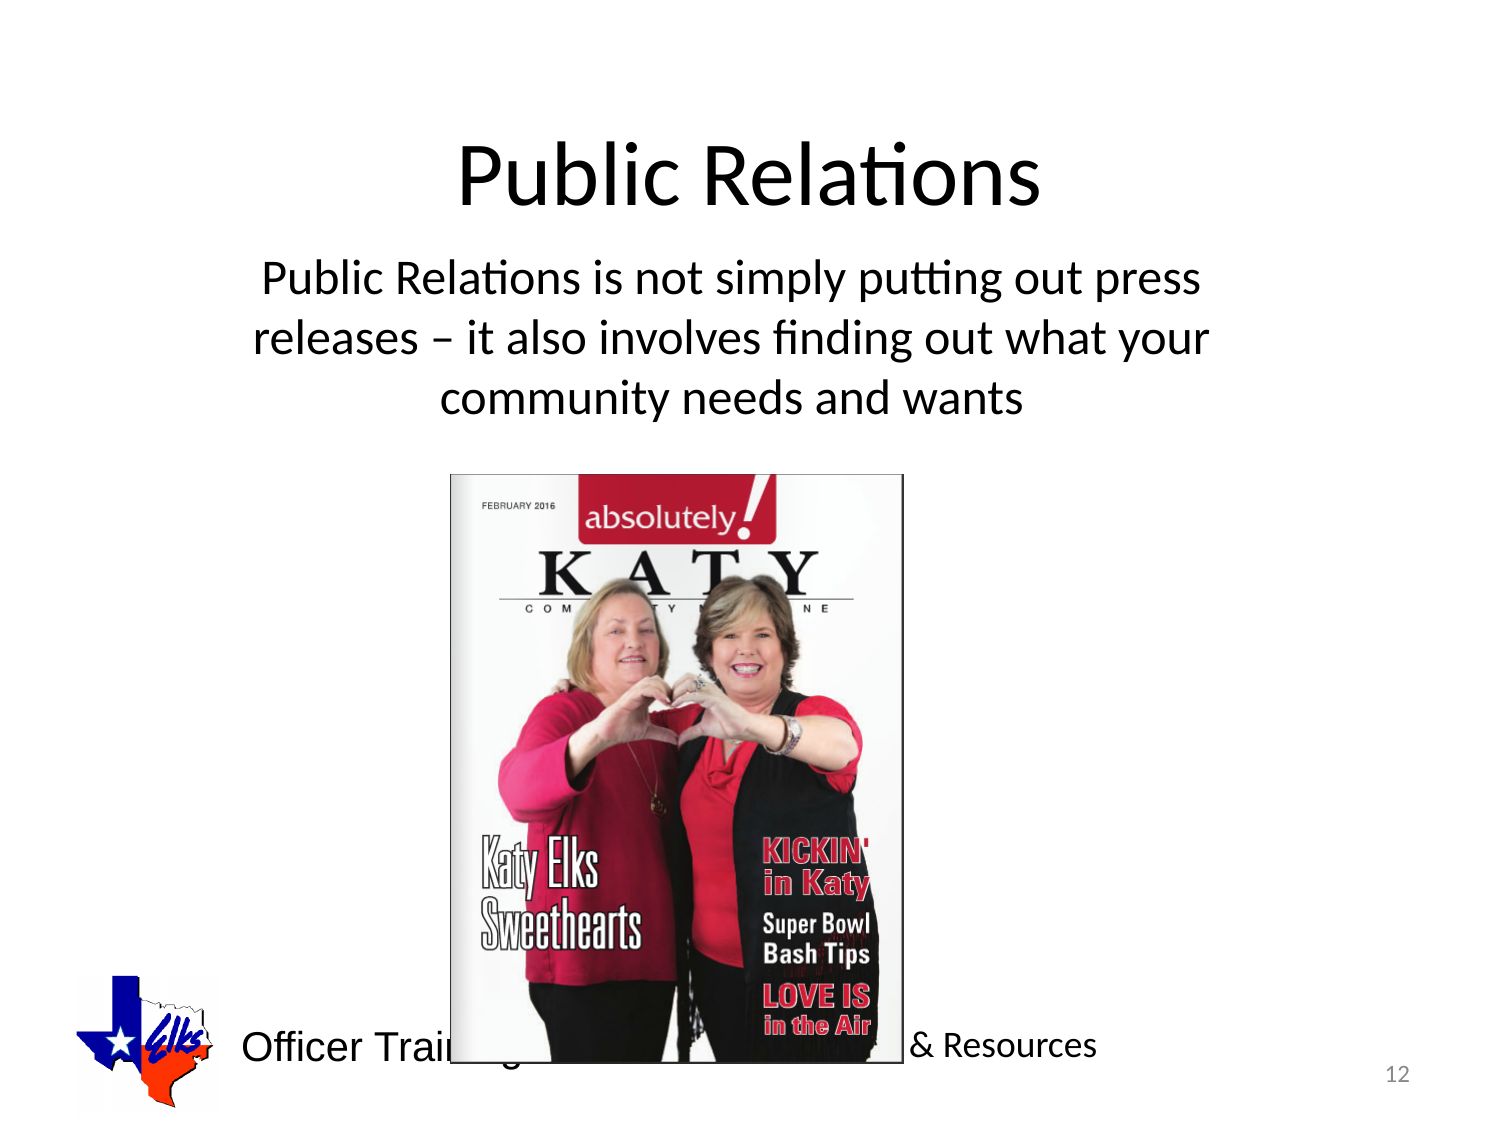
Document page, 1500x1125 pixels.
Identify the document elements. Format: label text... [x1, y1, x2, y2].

picture [449, 474, 905, 1064]
title Public Relations [75, 87, 1425, 250]
text_box Public Relations is not simply putting out press releases – it also involves finding out what your community needs and wants [162, 237, 1301, 433]
picture [75, 975, 220, 1118]
slide_number 12 [1074, 1042, 1425, 1103]
